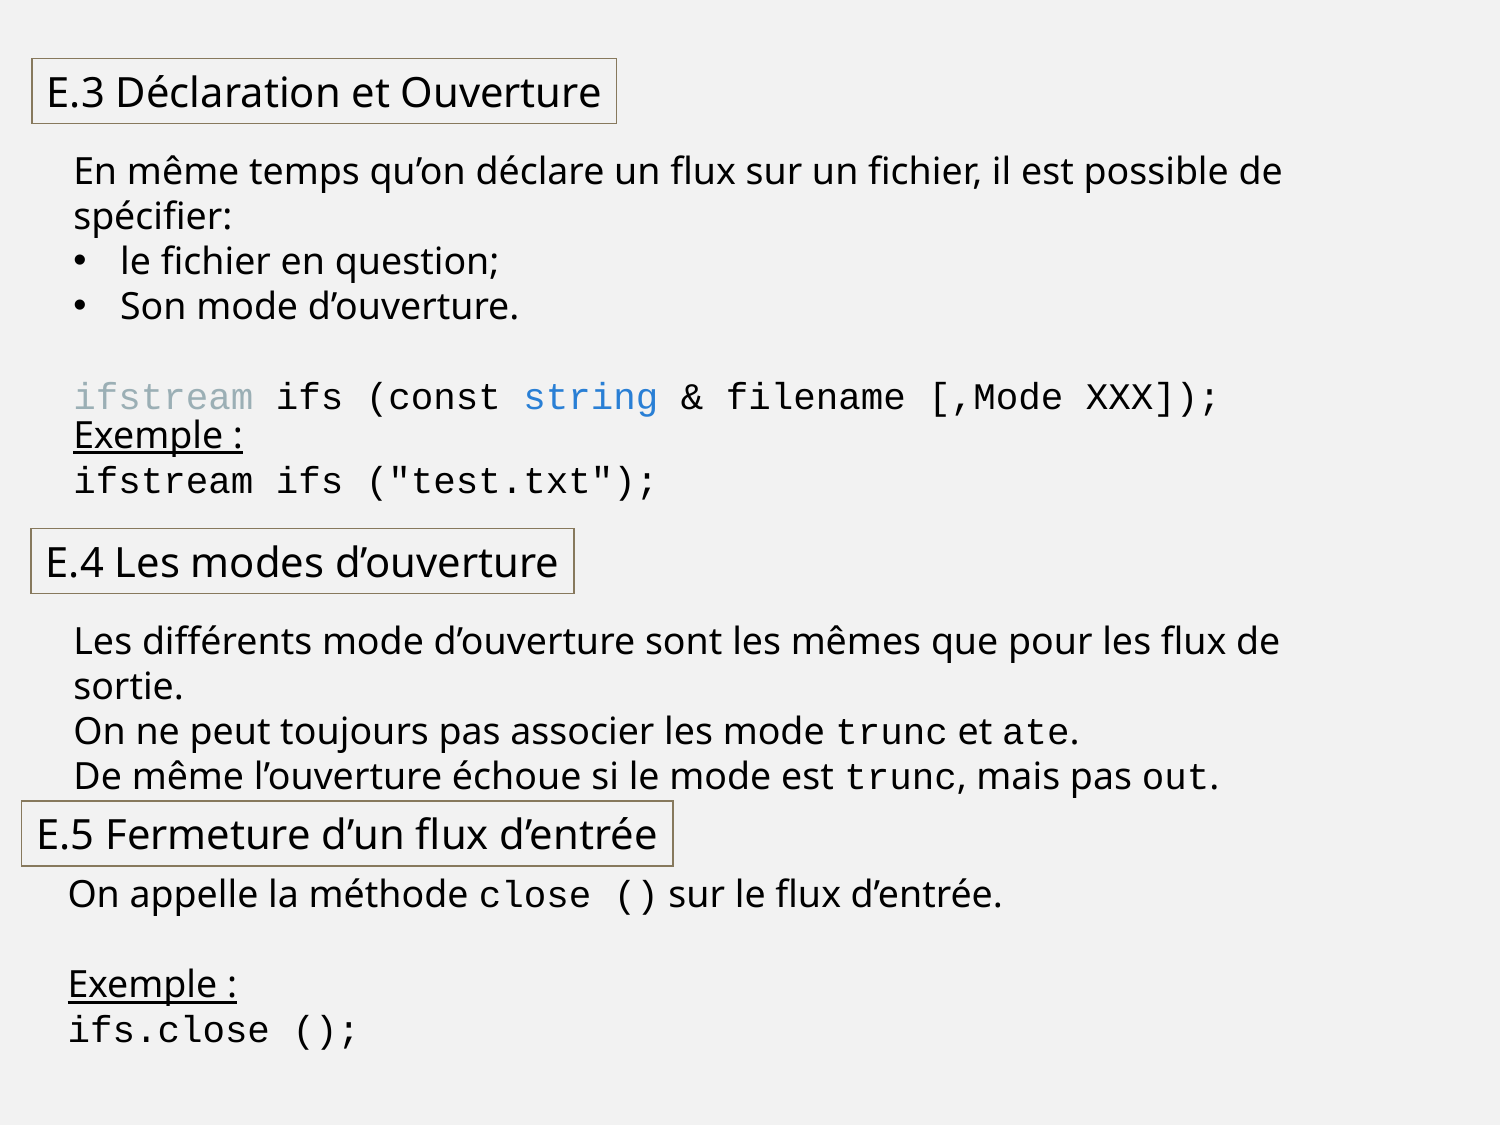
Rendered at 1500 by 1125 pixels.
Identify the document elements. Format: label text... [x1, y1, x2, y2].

text_box E.4 Les modes d’ouverture [30, 528, 575, 594]
text_box E.3 Déclaration et Ouverture [31, 58, 617, 124]
text_box En même temps qu’on déclare un flux sur un fichier, il est possible de spécifier: le fichier en question; Son mode d’ouverture. ifstream ifs (const string & filename [,Mode XXX]); [58, 139, 1466, 469]
text_box E.5 Fermeture d’un flux d’entrée [21, 801, 673, 866]
text_box Les différents mode d’ouverture sont les mêmes que pour les flux de sortie. On ne peut toujours pas associer les mode trunc et ate. De même l’ouverture échoue si le mode est trunc, mais pas out. [58, 610, 1409, 805]
text_box Exemple : ifstream ifs ("test.txt"); [58, 403, 1409, 508]
text_box On appelle la méthode close () sur le flux d’entrée. Exemple : ifs.close (); [52, 863, 1454, 1058]
